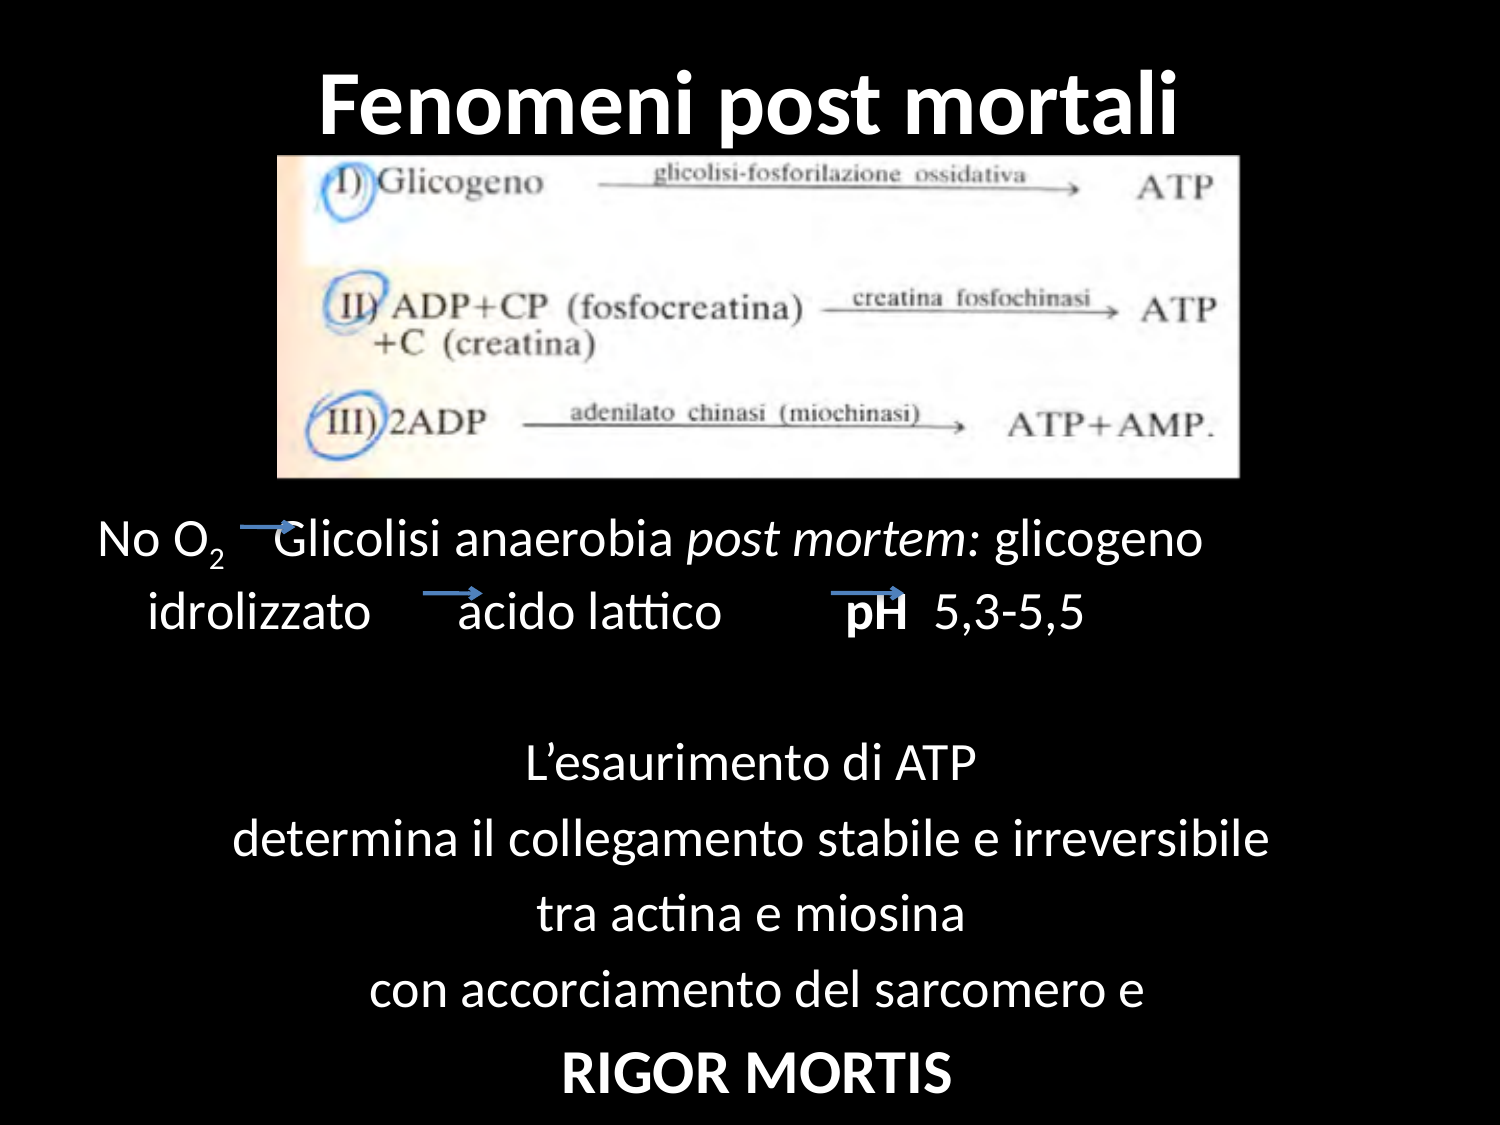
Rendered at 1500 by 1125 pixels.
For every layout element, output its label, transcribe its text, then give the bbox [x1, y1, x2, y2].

title Fenomeni post mortali [75, 3, 1425, 192]
list No O2 Glicolisi anaerobia post mortem: glicogeno idrolizzato acido lattico pH 5,3-5,5 L’esaurimento di ATP determina il collegamento stabile e irreversibile tra actina e miosina con accorciamento del sarcomero e RIGOR MORTIS [82, 494, 1433, 1120]
picture [276, 155, 1255, 488]
